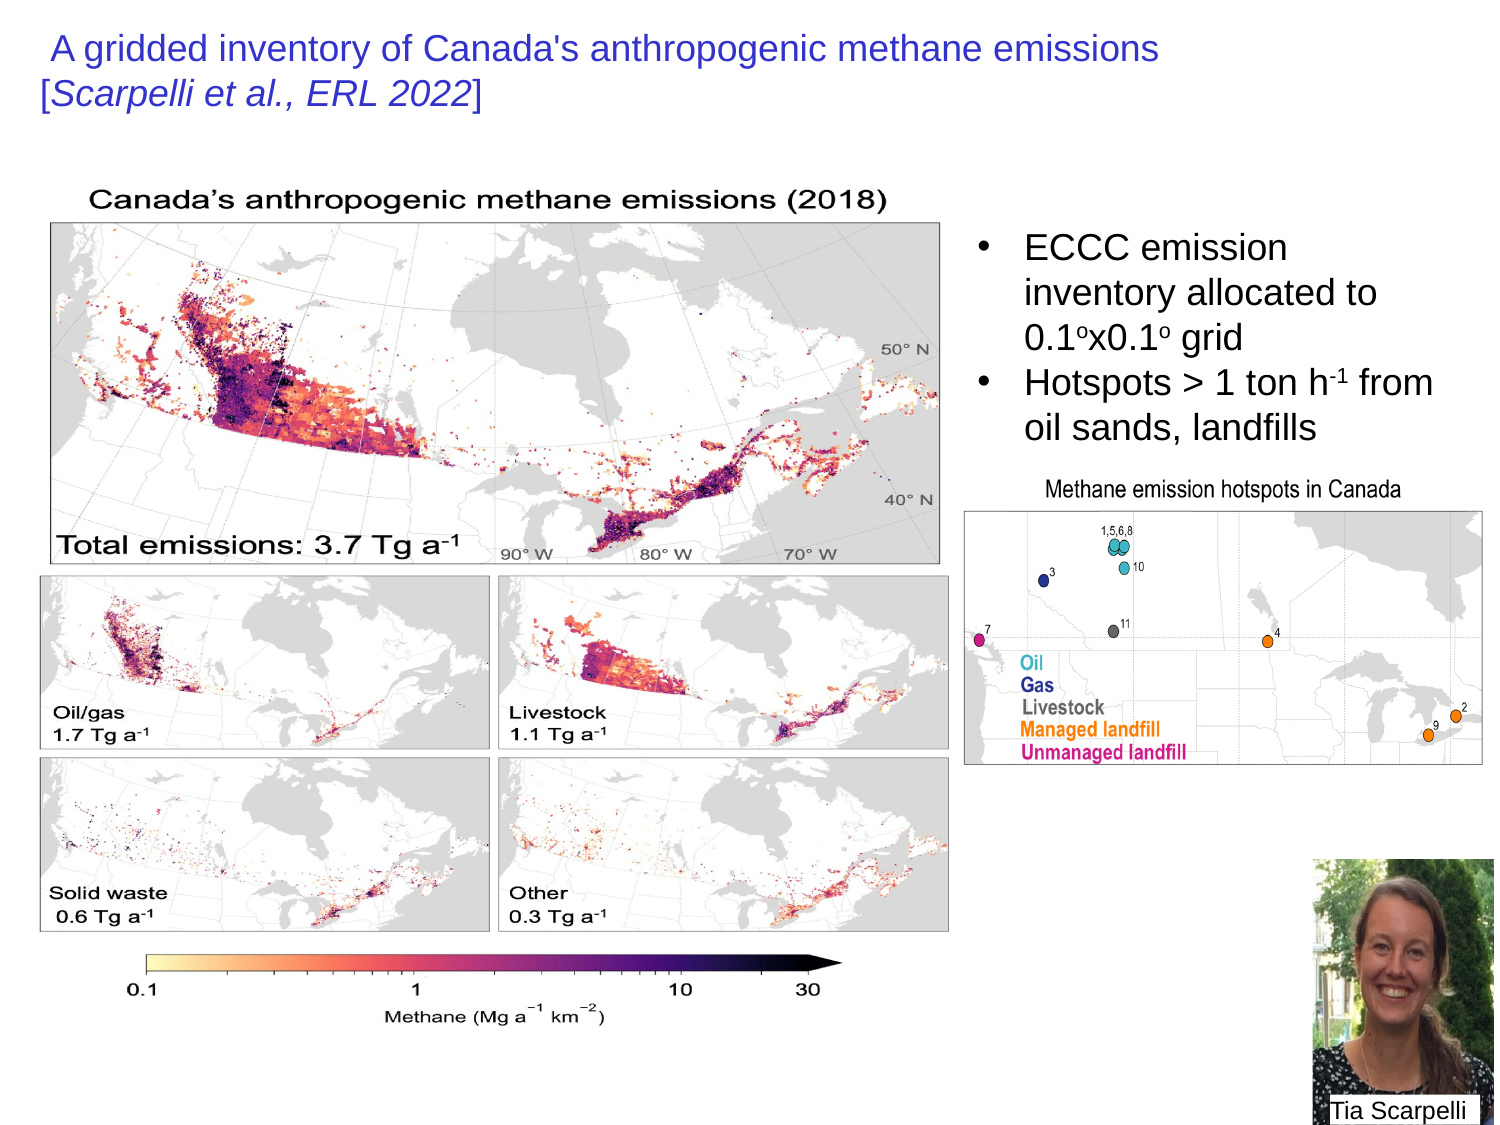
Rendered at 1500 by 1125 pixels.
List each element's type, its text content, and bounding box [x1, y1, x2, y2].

text_box ECCC emission inventory allocated to 0.1ox0.1o grid Hotspots > 1 ton h-1 from oil sands, landfills [962, 215, 1450, 477]
picture [37, 187, 951, 1028]
picture [1312, 858, 1495, 1125]
picture [962, 477, 1484, 766]
title A gridded inventory of Canada's anthropogenic methane emissions [Scarpelli et al., ERL 2022] [24, 0, 1301, 163]
